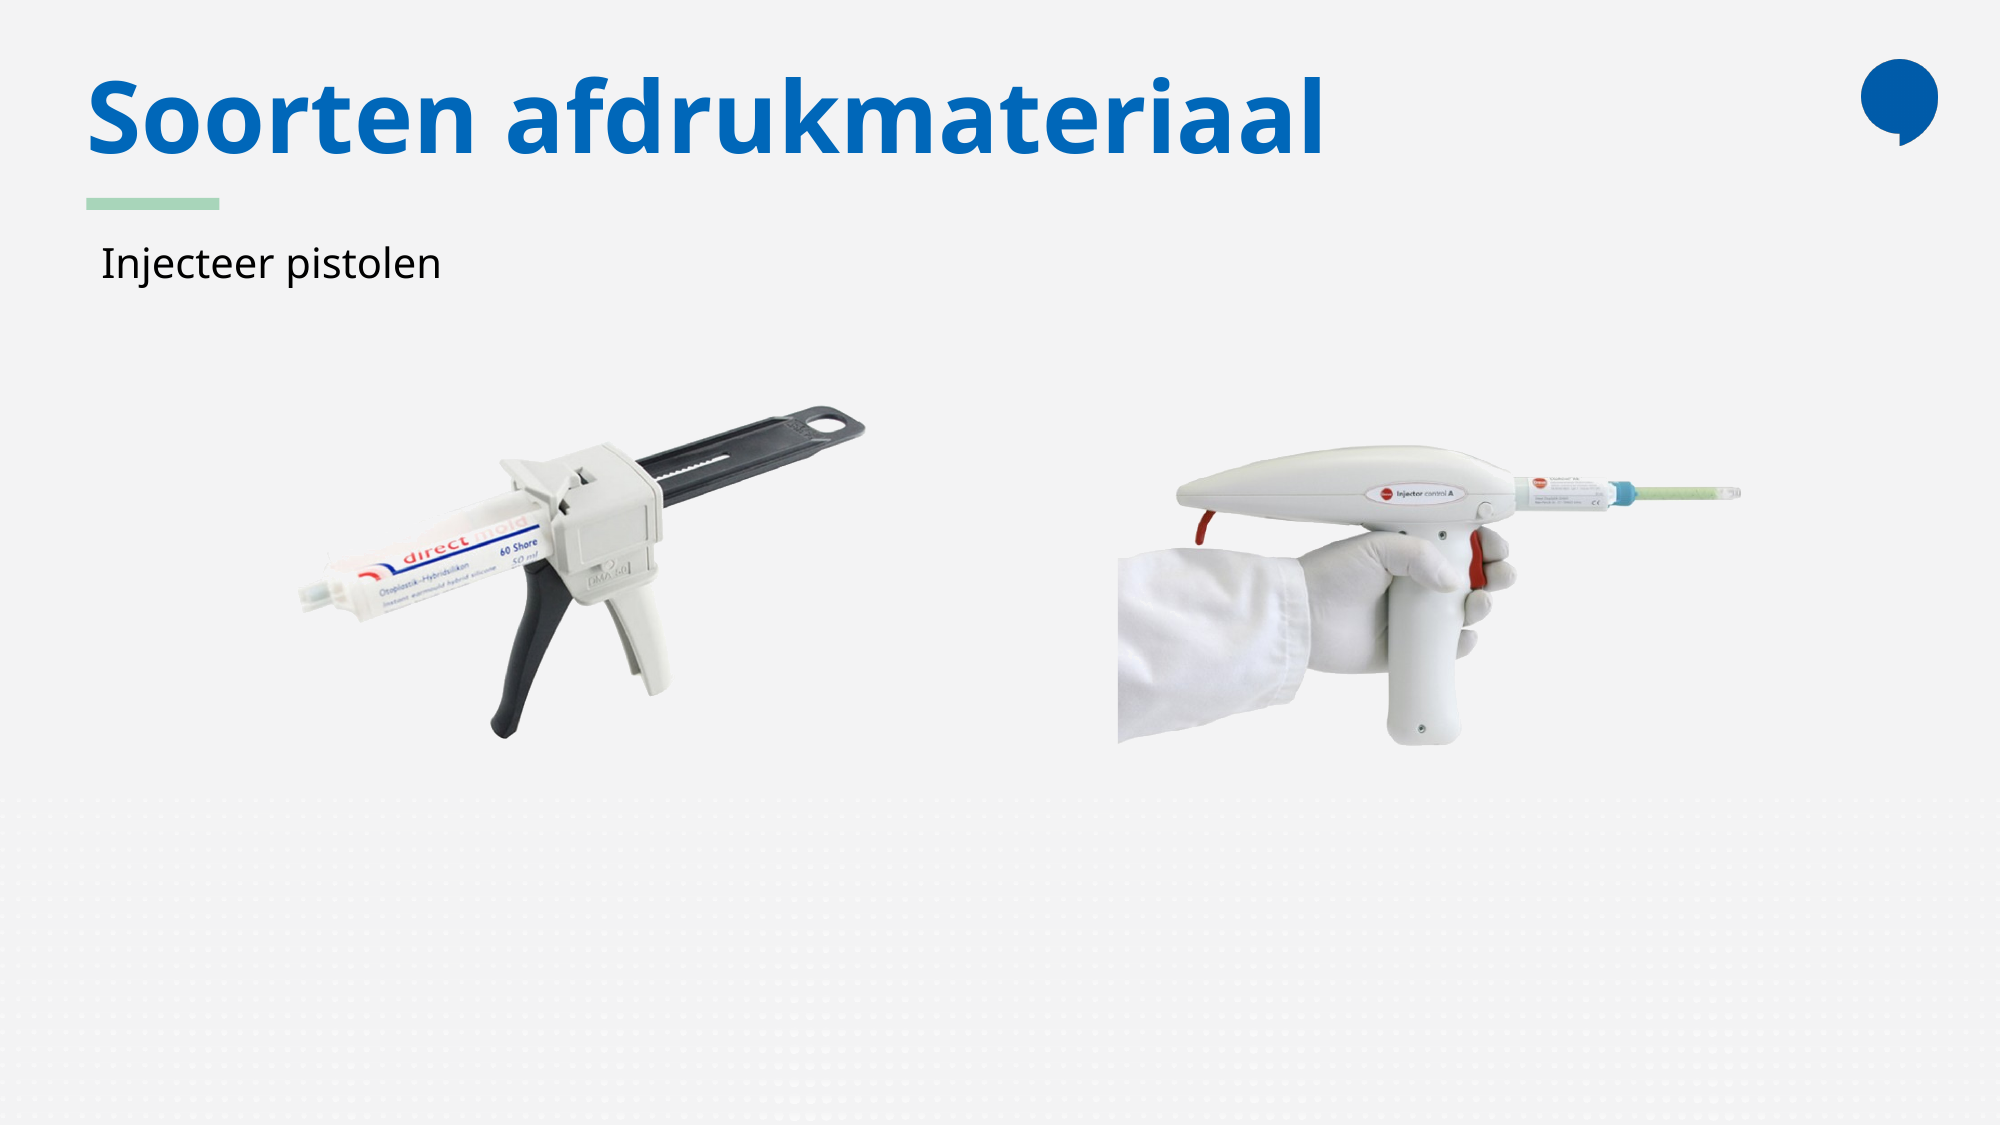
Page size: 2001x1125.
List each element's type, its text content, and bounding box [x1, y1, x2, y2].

title Soorten afdrukmateriaal [86, 59, 1577, 191]
text_box Injecteer pistolen [86, 229, 1916, 445]
picture [254, 381, 905, 749]
picture [1861, 59, 1938, 146]
picture [1117, 420, 1759, 775]
